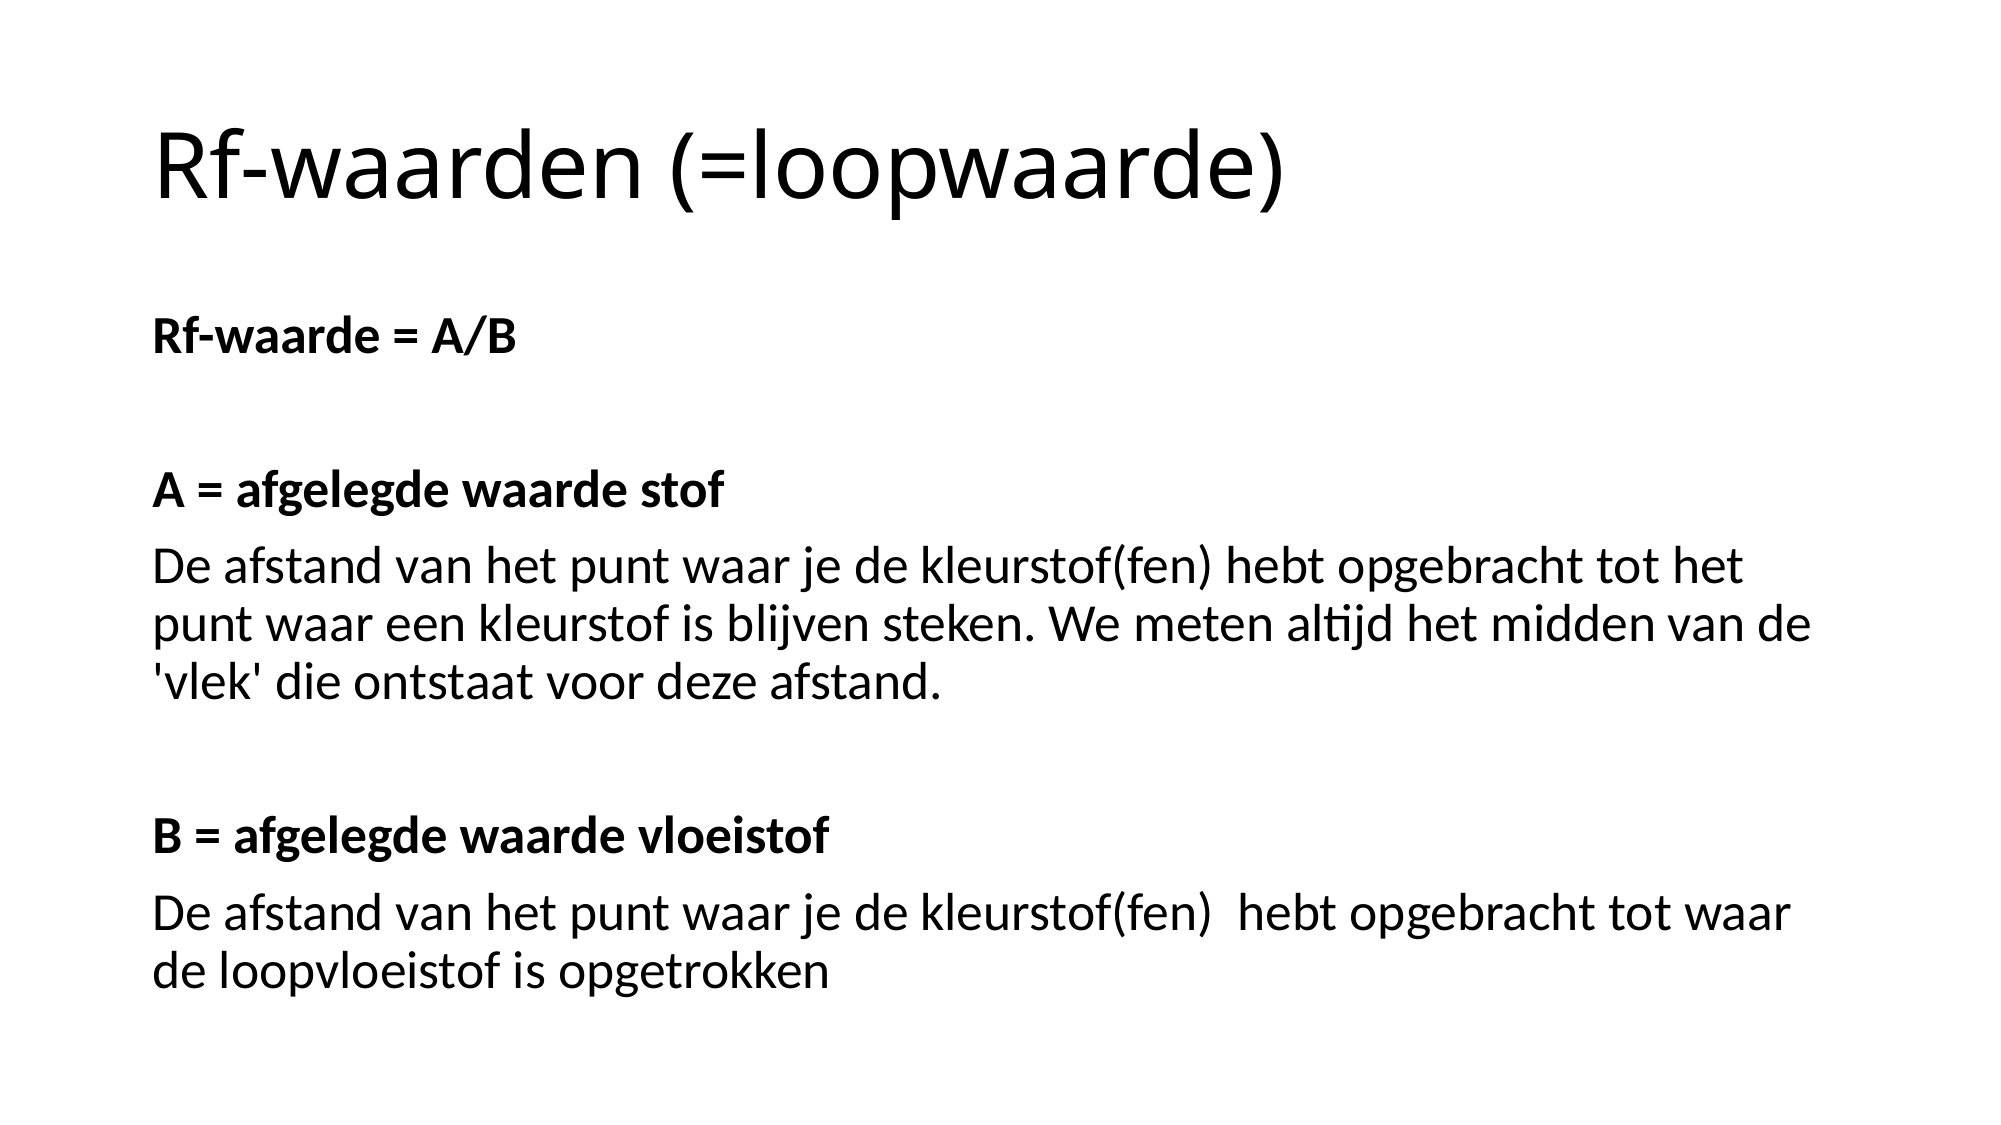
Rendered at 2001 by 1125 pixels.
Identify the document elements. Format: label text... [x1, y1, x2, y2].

title Rf-waarden (=loopwaarde) [137, 59, 1863, 278]
list Rf-waarde = A/B A = afgelegde waarde stof De afstand van het punt waar je de kleurstof(fen) hebt opgebracht tot het punt waar een kleurstof is blijven steken. We meten altijd het midden van de 'vlek' die ontstaat voor deze afstand. B = afgelegde waarde vloeistof De afstand van het punt waar je de kleurstof(fen) hebt opgebracht tot waar de loopvloeistof is opgetrokken [137, 299, 1863, 1014]
